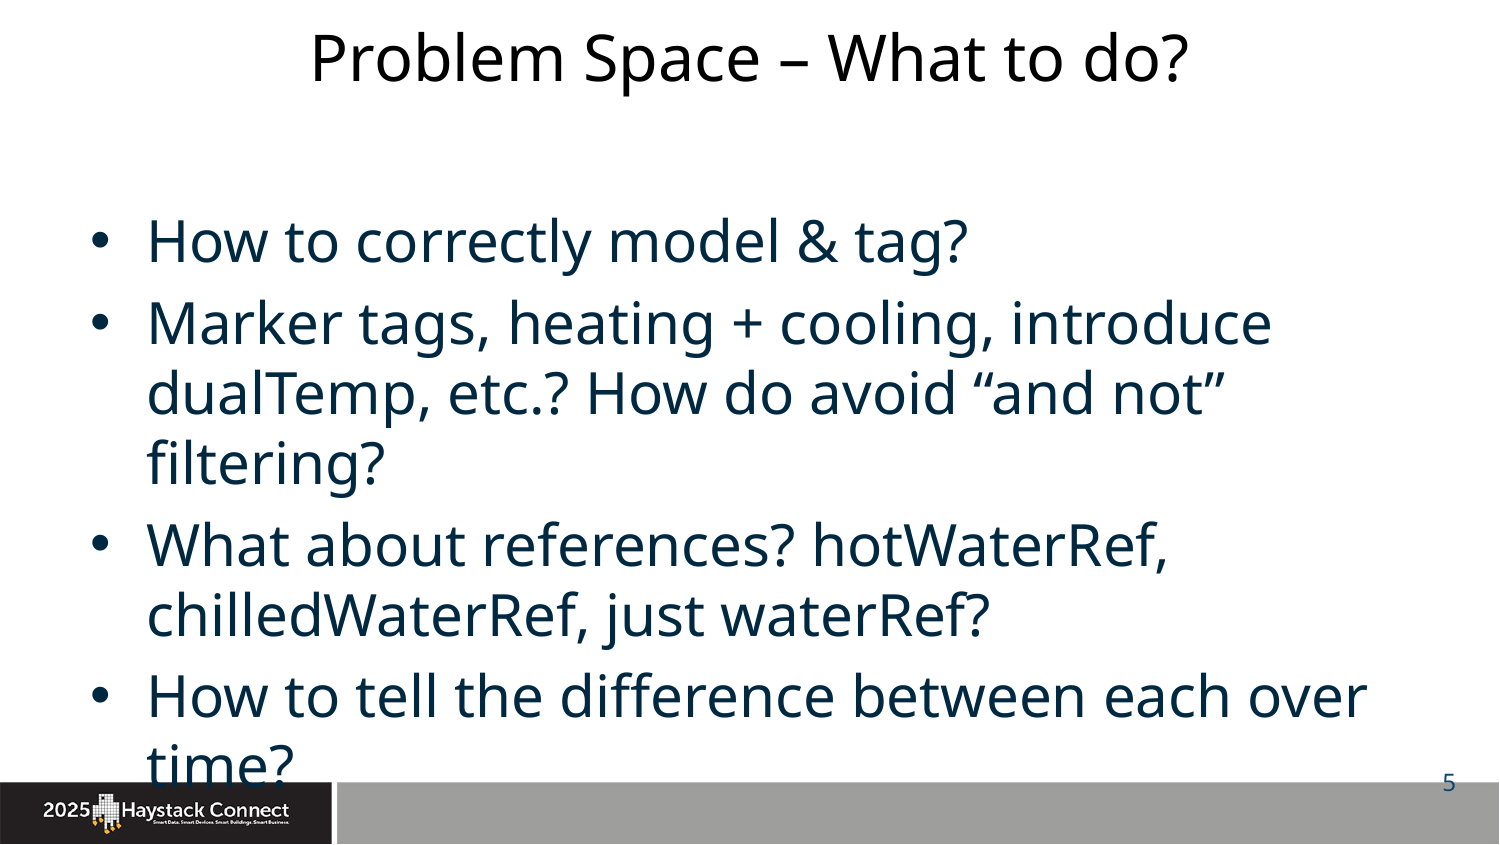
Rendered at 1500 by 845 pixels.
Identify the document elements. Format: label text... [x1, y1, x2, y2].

title Problem Space – What to do? [28, 16, 1472, 105]
list How to correctly model & tag? Marker tags, heating + cooling, introduce dualTemp, etc.? How do avoid “and not” filtering? What about references? hotWaterRef, chilledWaterRef, just waterRef? How to tell the difference between each over time? [75, 197, 1425, 755]
slide_number 5 [1121, 760, 1472, 805]
picture [0, 0, 1499, 844]
